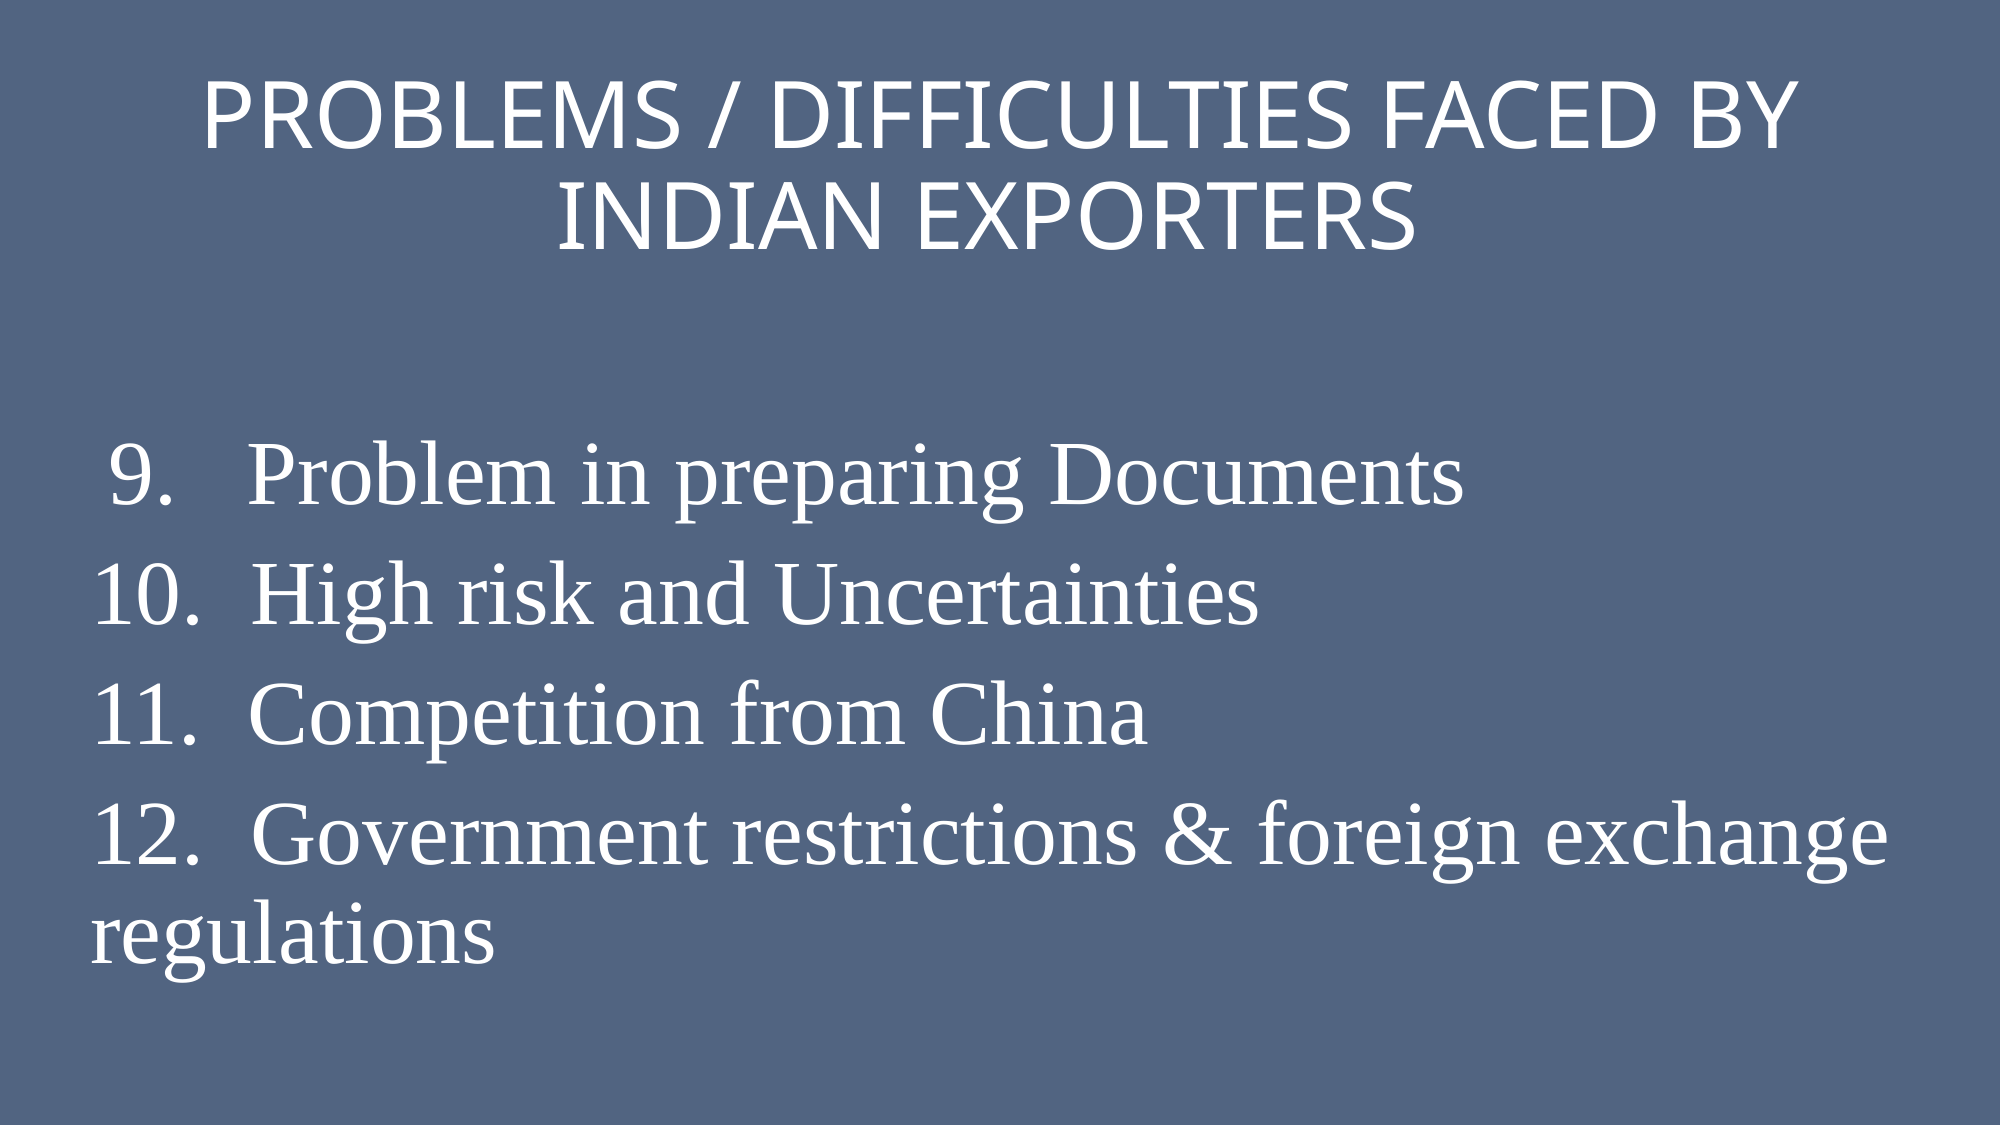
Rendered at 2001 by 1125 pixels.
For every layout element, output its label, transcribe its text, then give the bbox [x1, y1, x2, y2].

list 9. Problem in preparing Documents 10. High risk and Uncertainties 11. Competition from China 12. Government restrictions & foreign exchange regulations [75, 277, 2000, 1066]
title PROBLEMS / DIFFICULTIES FACED BY INDIAN EXPORTERS [137, 59, 1863, 277]
